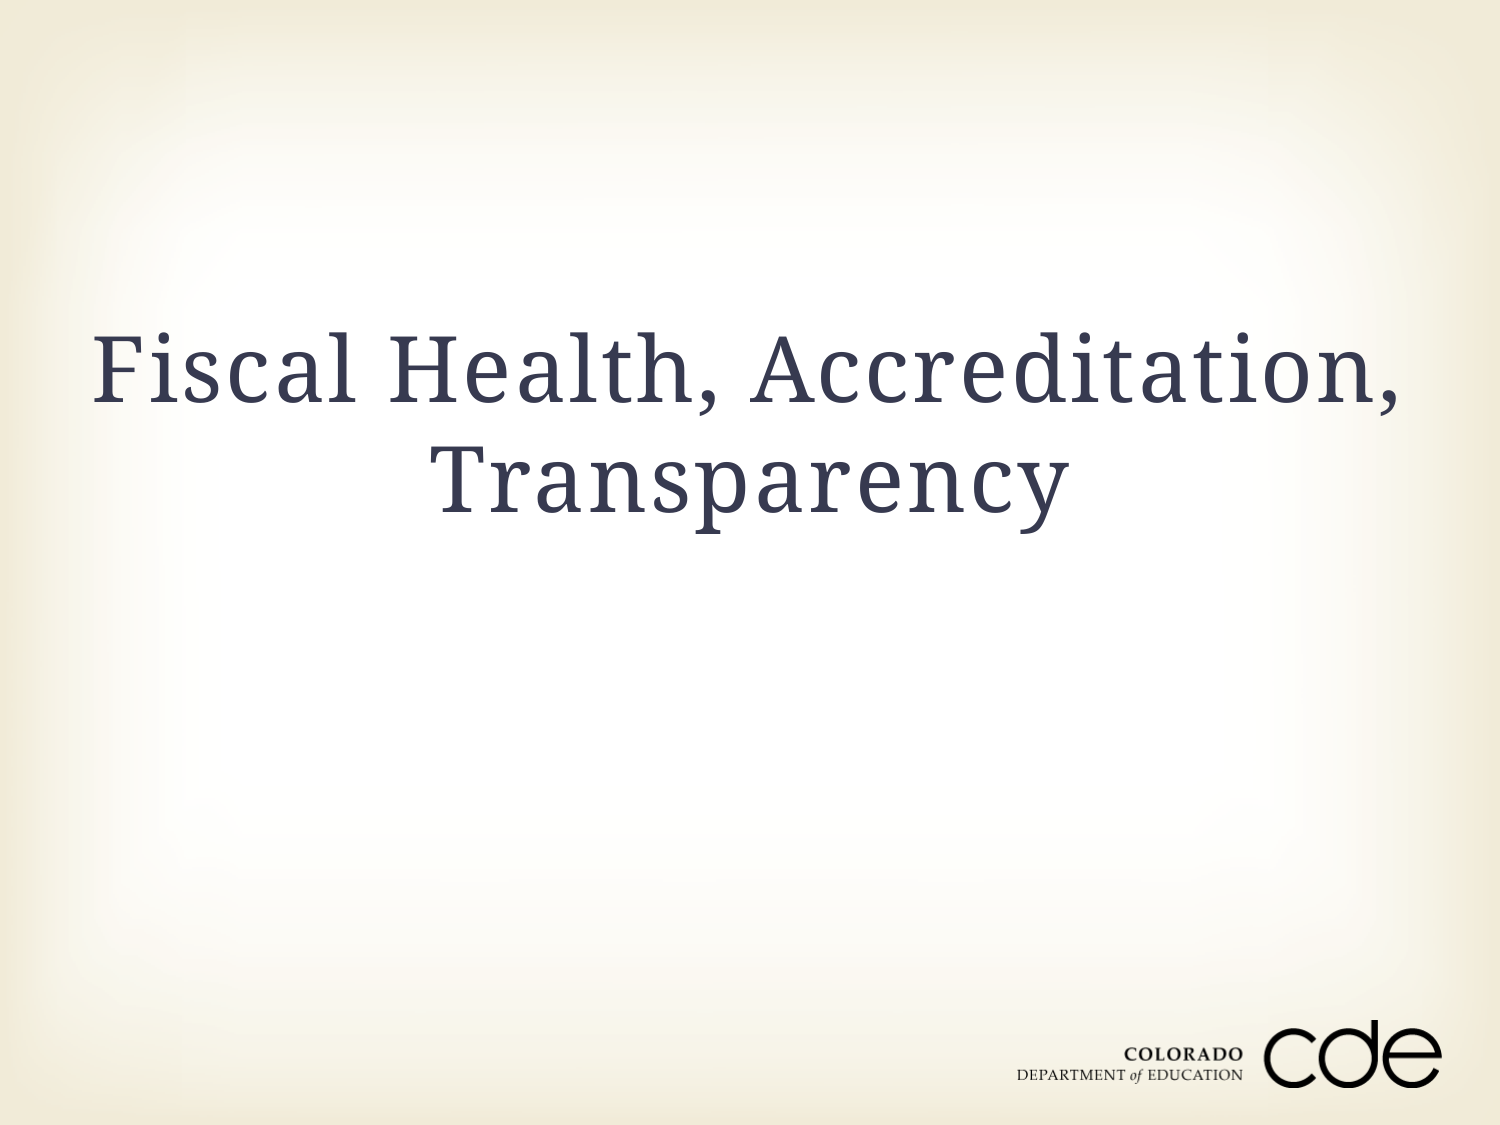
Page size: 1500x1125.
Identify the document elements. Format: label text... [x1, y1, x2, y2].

title Fiscal Health, Accreditation, Transparency [65, 285, 1435, 556]
picture [0, 0, 1500, 1125]
